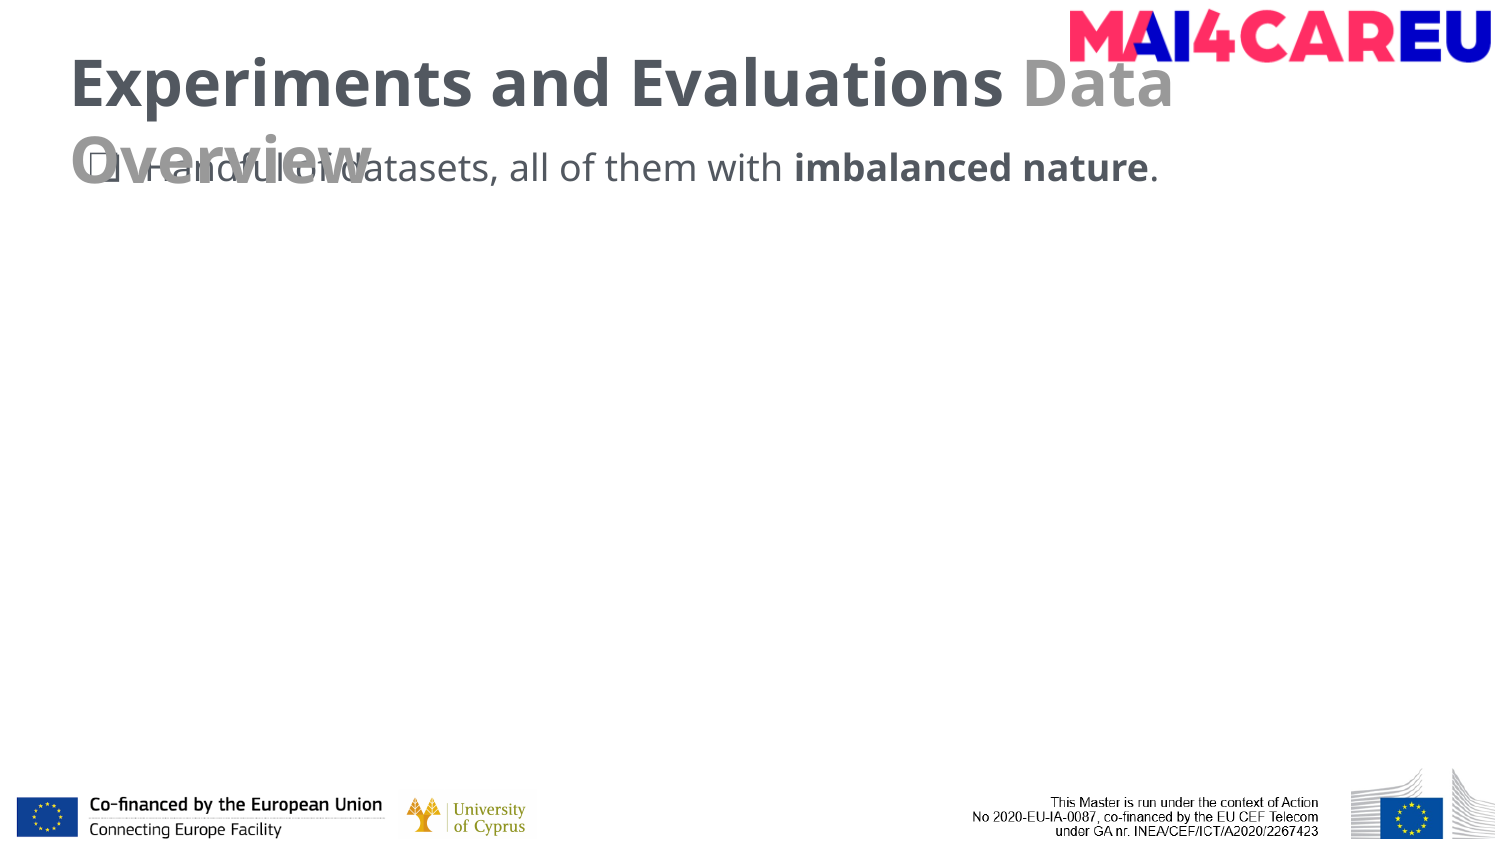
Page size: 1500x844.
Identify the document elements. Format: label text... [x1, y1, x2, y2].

picture [970, 765, 1500, 839]
title Experiments and Evaluations Data Overview [59, 32, 1461, 106]
picture [398, 789, 537, 839]
picture [1069, 0, 1497, 71]
list Handful of datasets, all of them with imbalanced nature. [59, 133, 1410, 689]
picture [11, 784, 394, 844]
